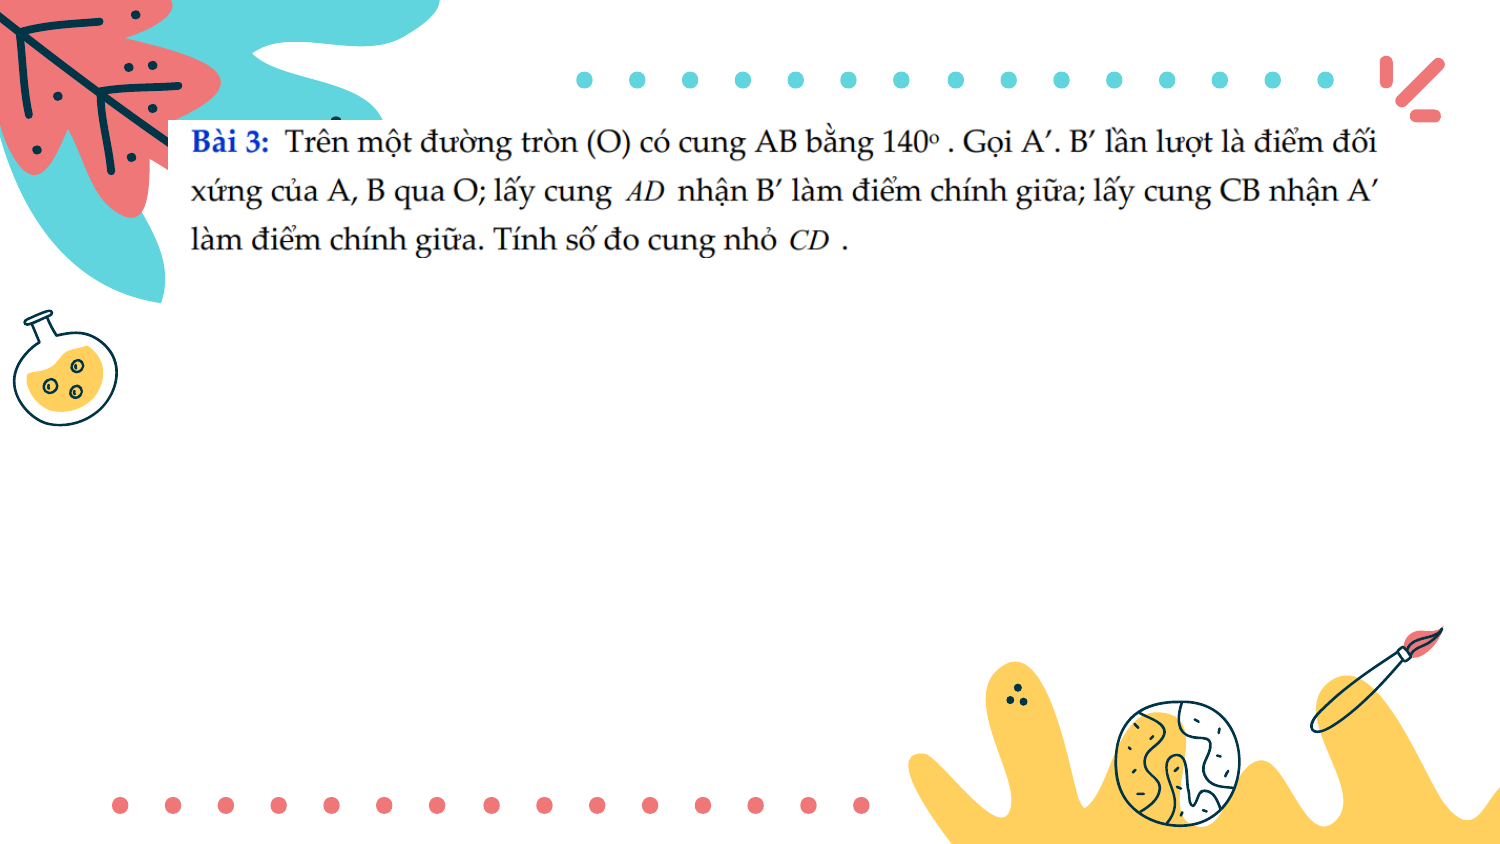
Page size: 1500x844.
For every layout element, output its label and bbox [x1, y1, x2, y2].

picture [167, 120, 1395, 258]
